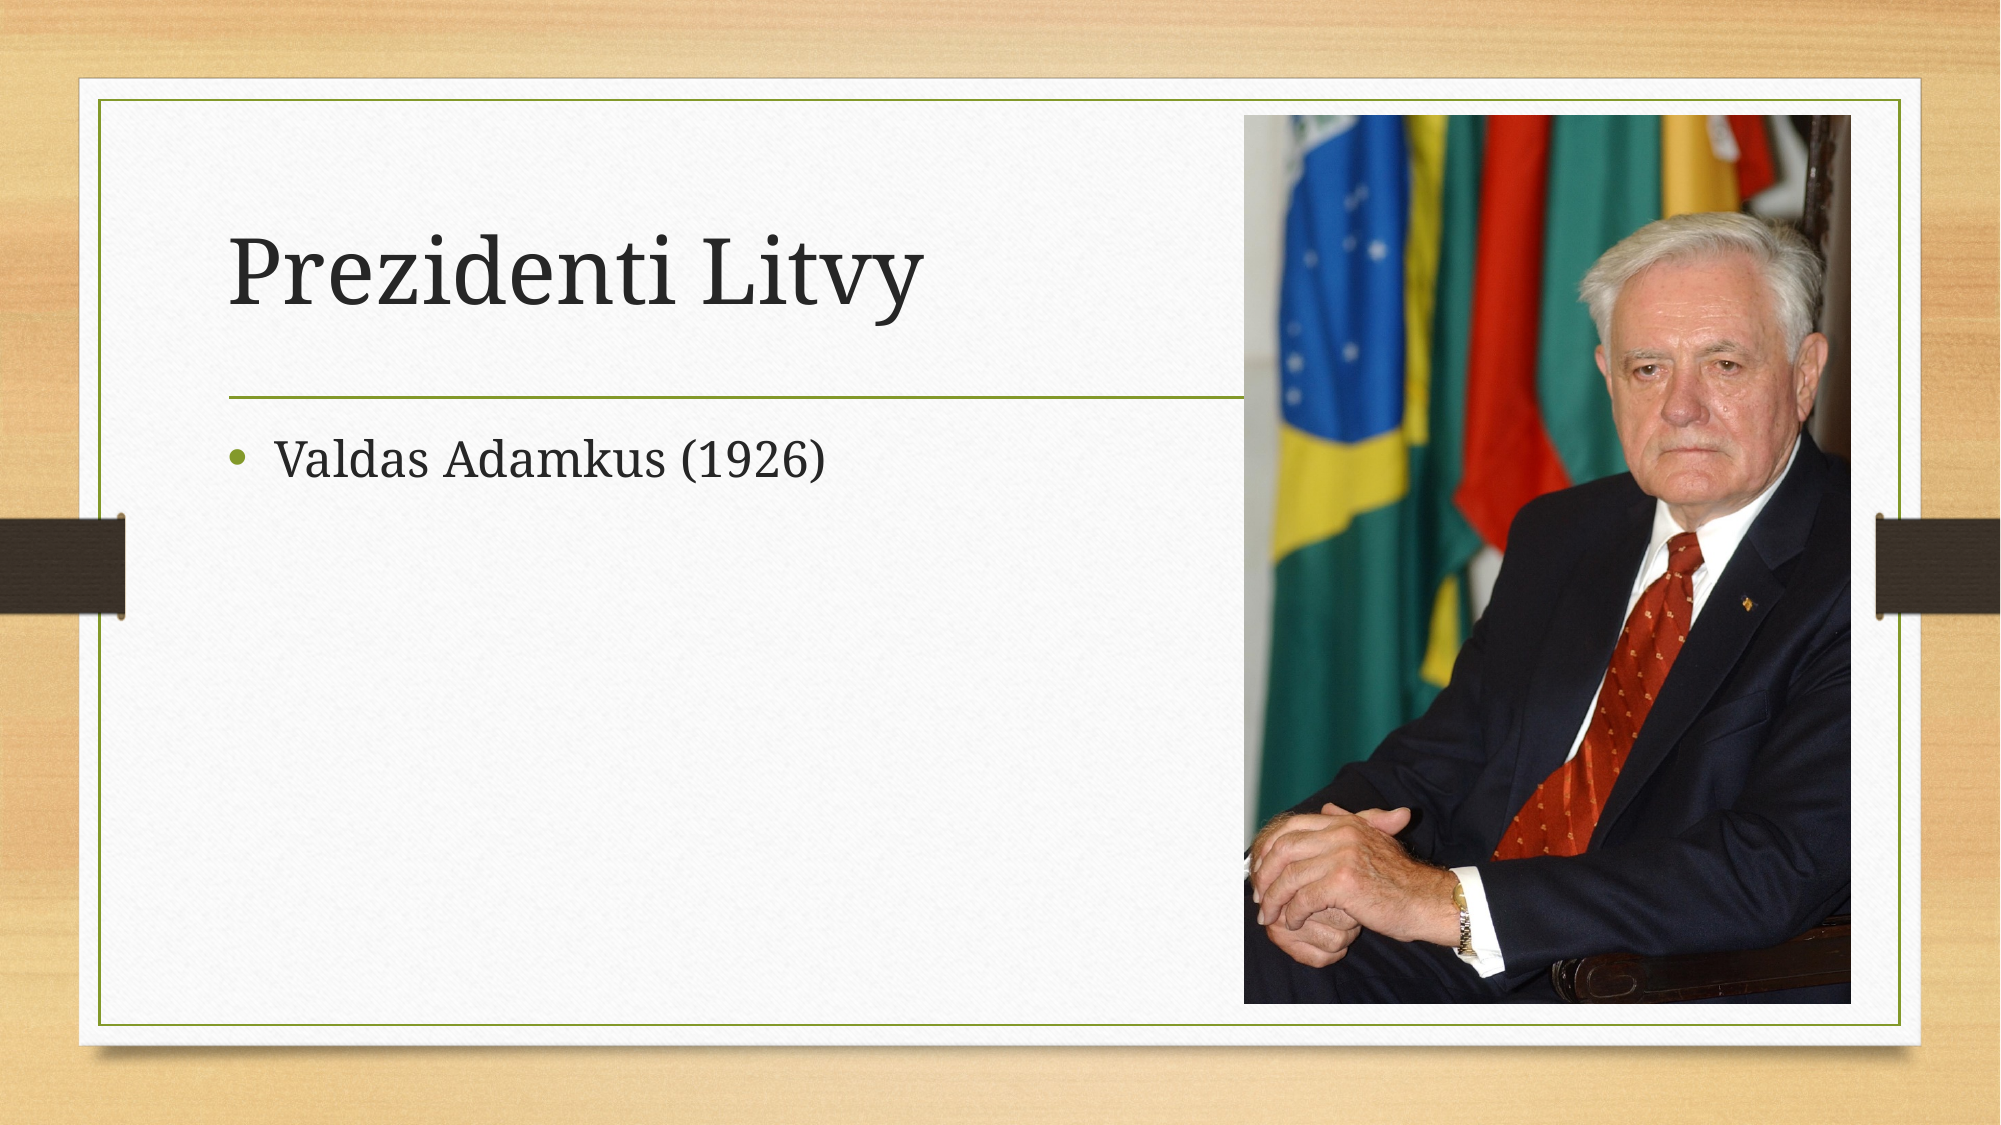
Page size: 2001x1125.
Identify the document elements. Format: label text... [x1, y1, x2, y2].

picture [0, 0, 2001, 1125]
title Prezidenti Litvy [212, 161, 1244, 375]
list Valdas Adamkus (1926) [212, 419, 1244, 964]
